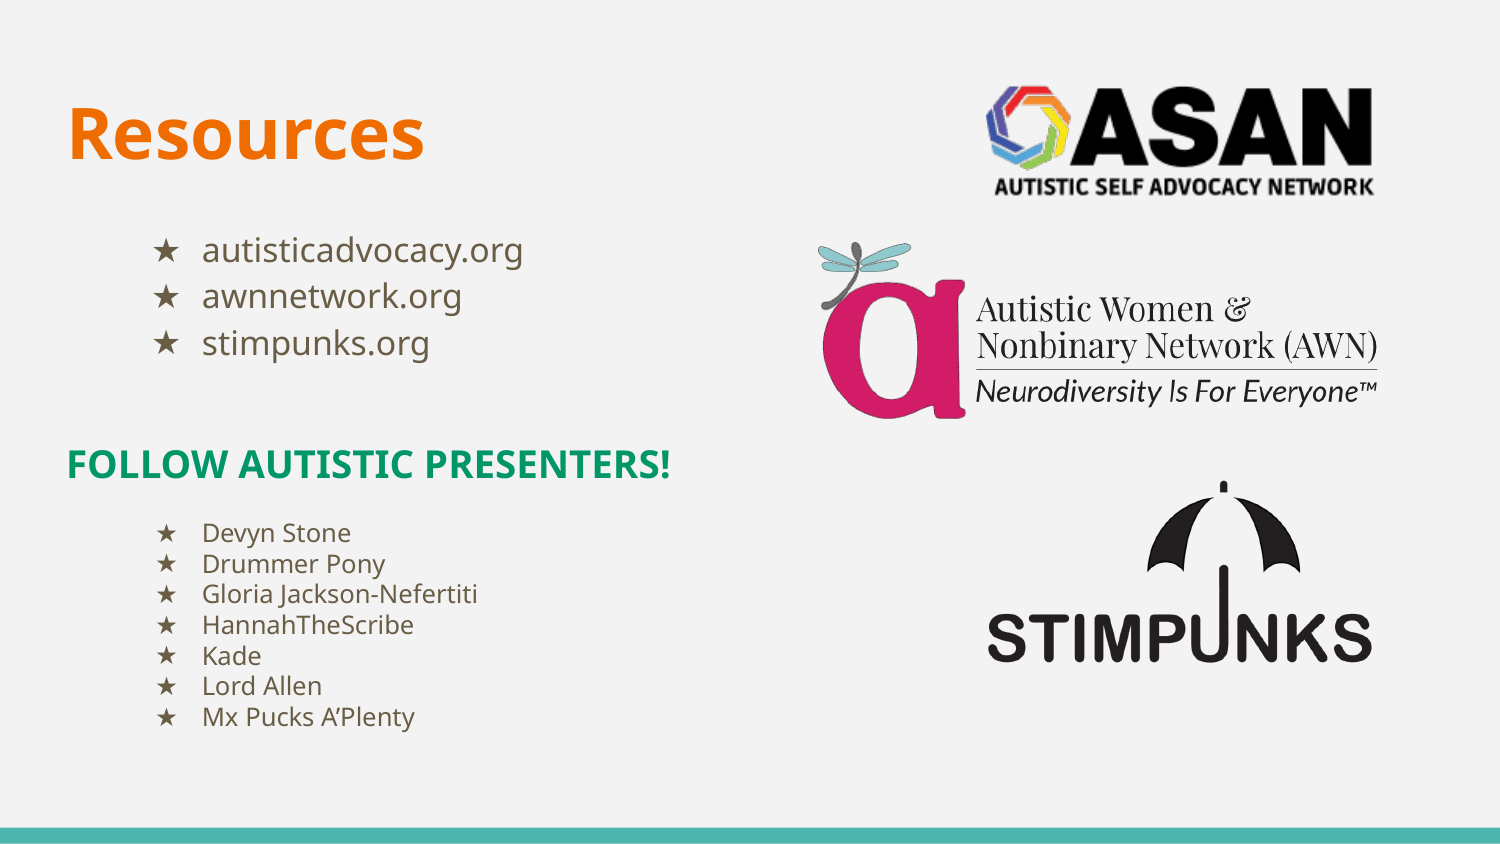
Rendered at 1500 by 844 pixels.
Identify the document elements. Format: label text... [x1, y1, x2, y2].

picture [986, 76, 1378, 202]
title Resources [51, 72, 1449, 189]
list autisticadvocacy.org awnnetwork.org stimpunks.org FOLLOW AUTISTIC PRESENTERS! Devyn Stone Drummer Pony Gloria Jackson-Nefertiti HannahTheScribe Kade Lord Allen Mx Pucks A’Plenty [51, 207, 1449, 750]
picture [951, 462, 1413, 697]
picture [817, 241, 1378, 423]
